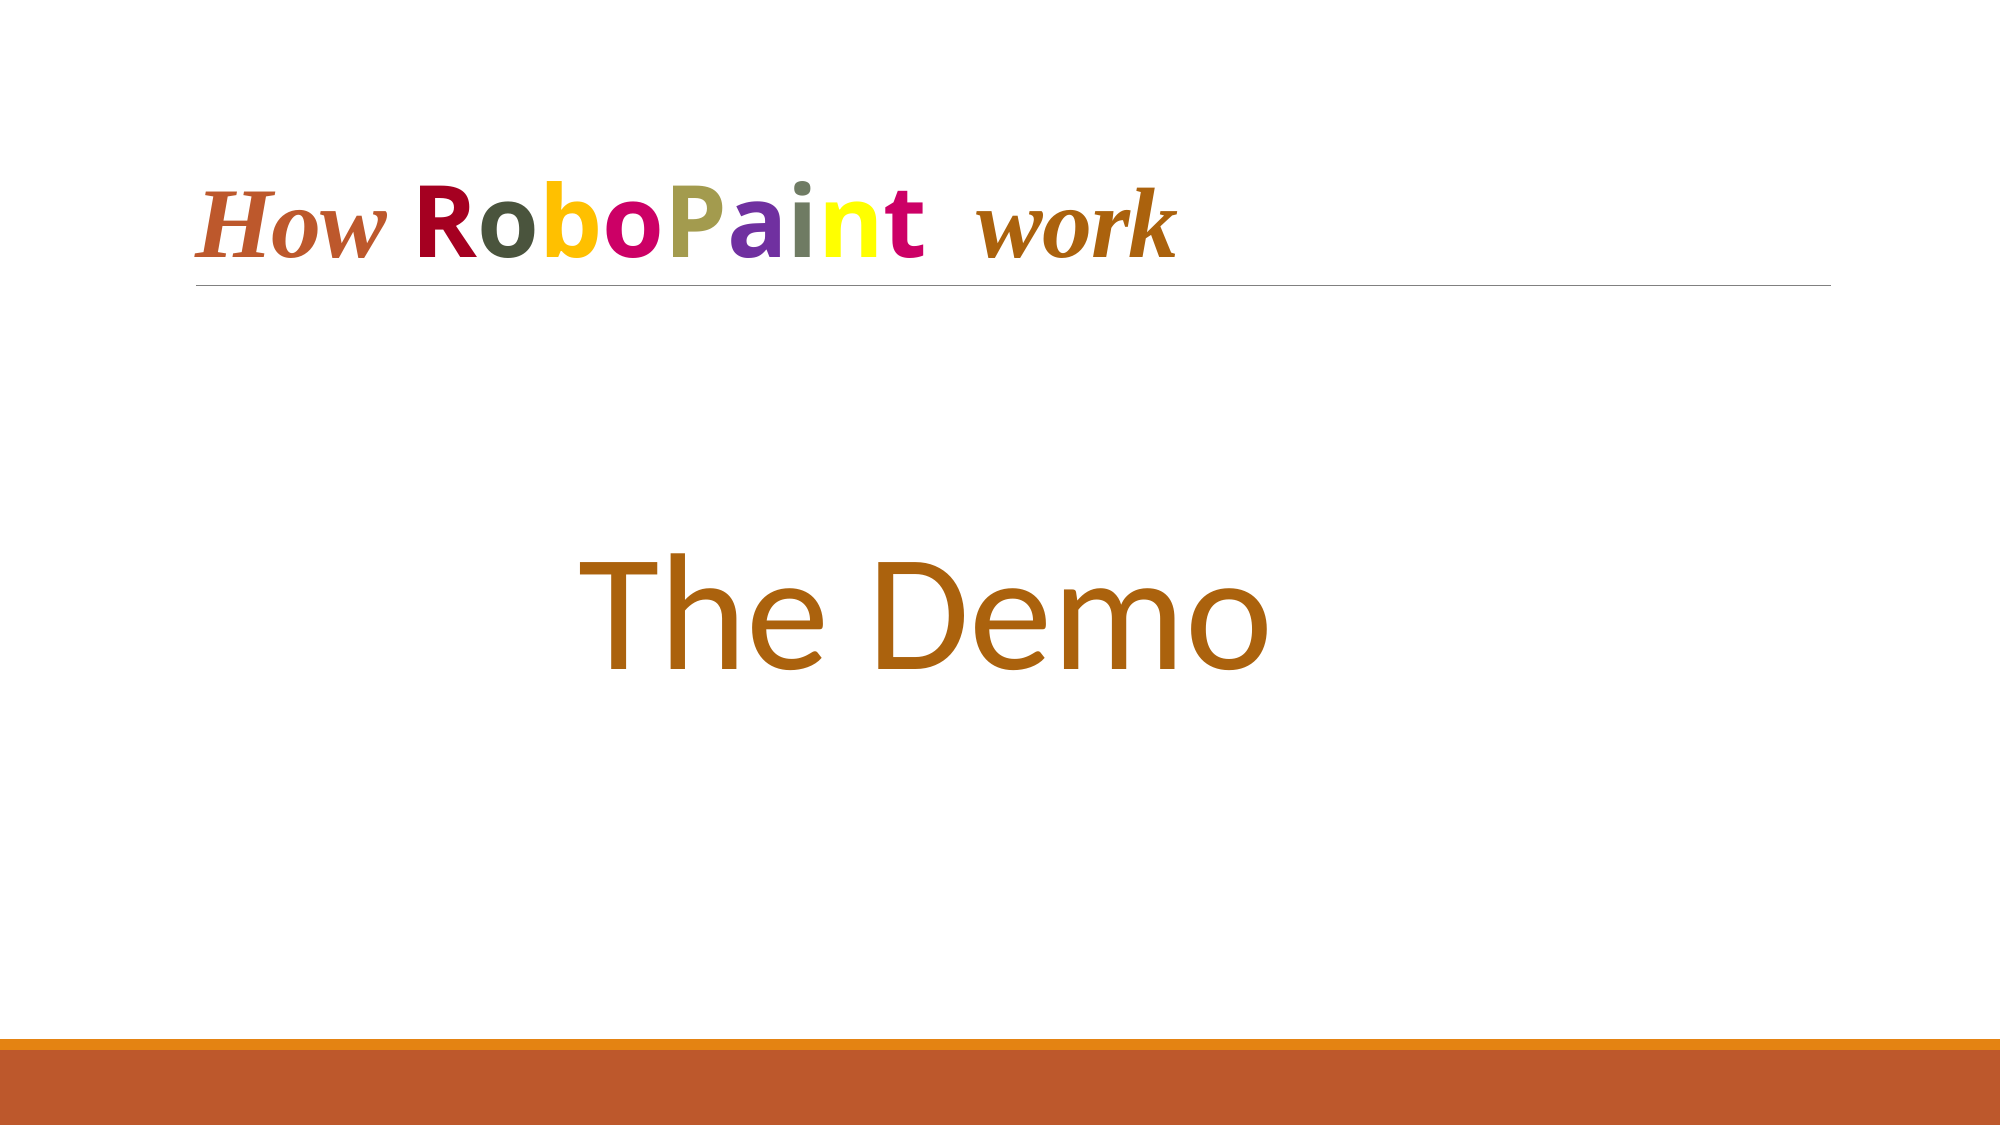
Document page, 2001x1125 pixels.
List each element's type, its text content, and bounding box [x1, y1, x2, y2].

list The Demo [101, 517, 1752, 764]
title How RoboPaint work [180, 47, 1830, 285]
